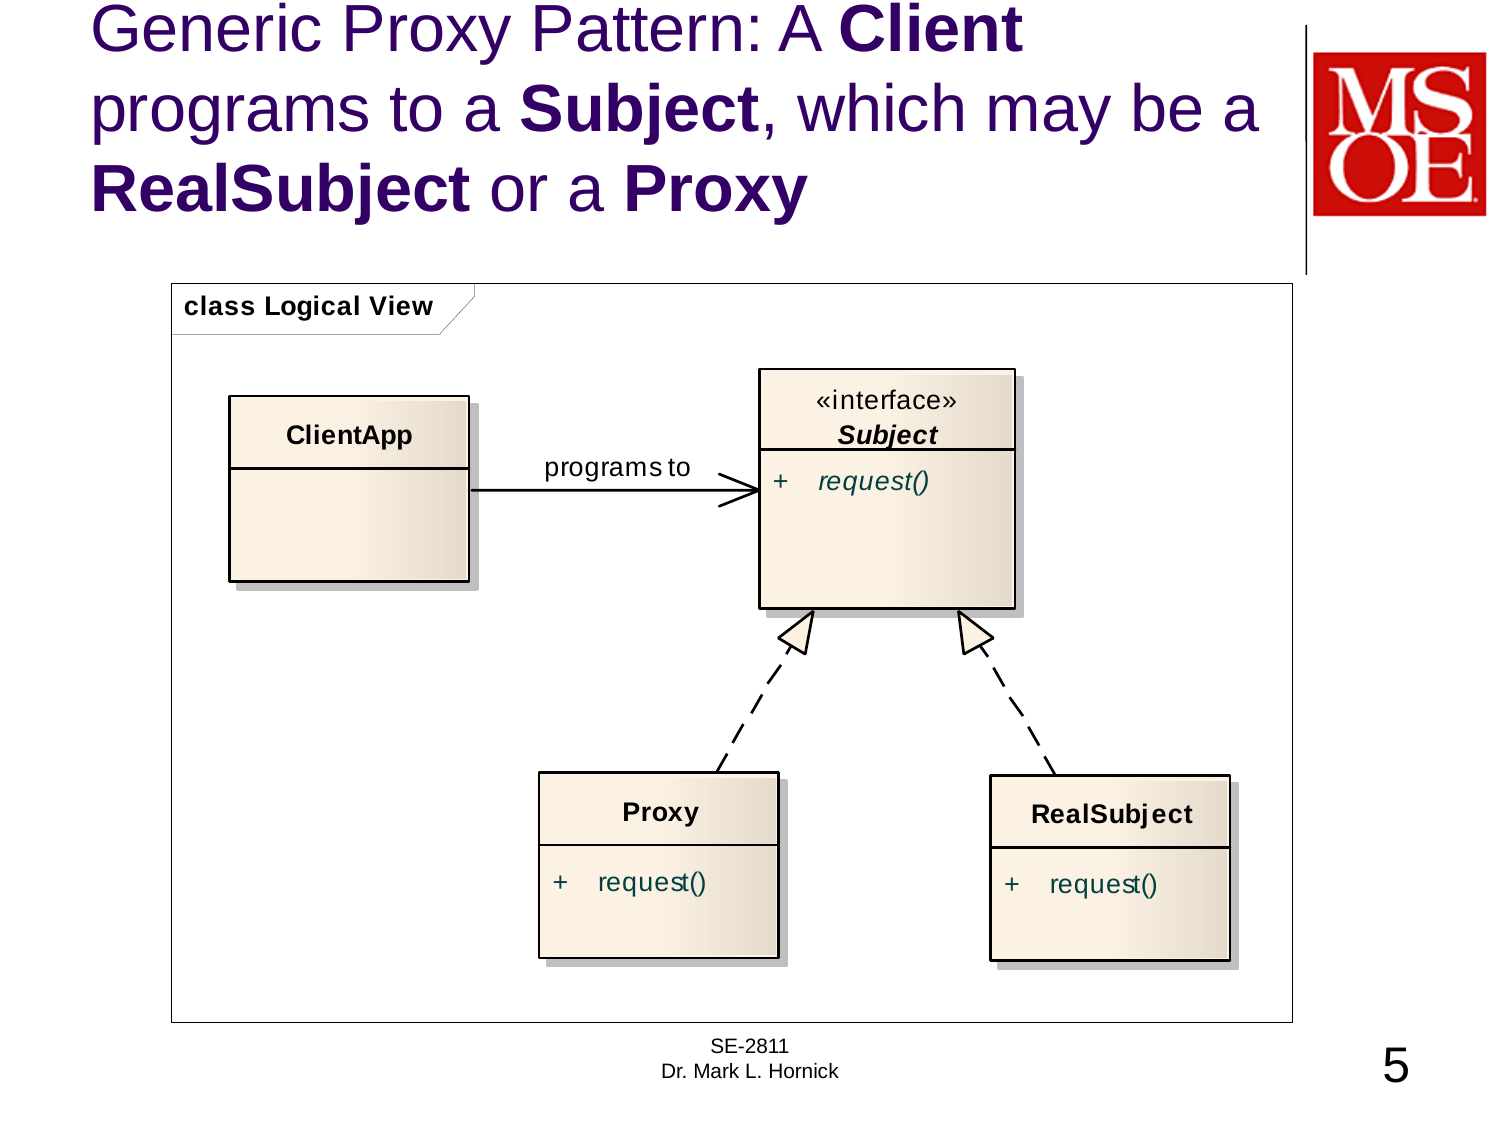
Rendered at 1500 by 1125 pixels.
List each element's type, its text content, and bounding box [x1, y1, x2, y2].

title Generic Proxy Pattern: A Client programs to a Subject, which may be a RealSubject or a Proxy [74, 19, 1313, 233]
picture [162, 274, 1301, 1031]
footer SE-2811 Dr. Mark L. Hornick [512, 1039, 988, 1101]
picture [1313, 37, 1488, 232]
slide_number 5 [1074, 1024, 1426, 1101]
